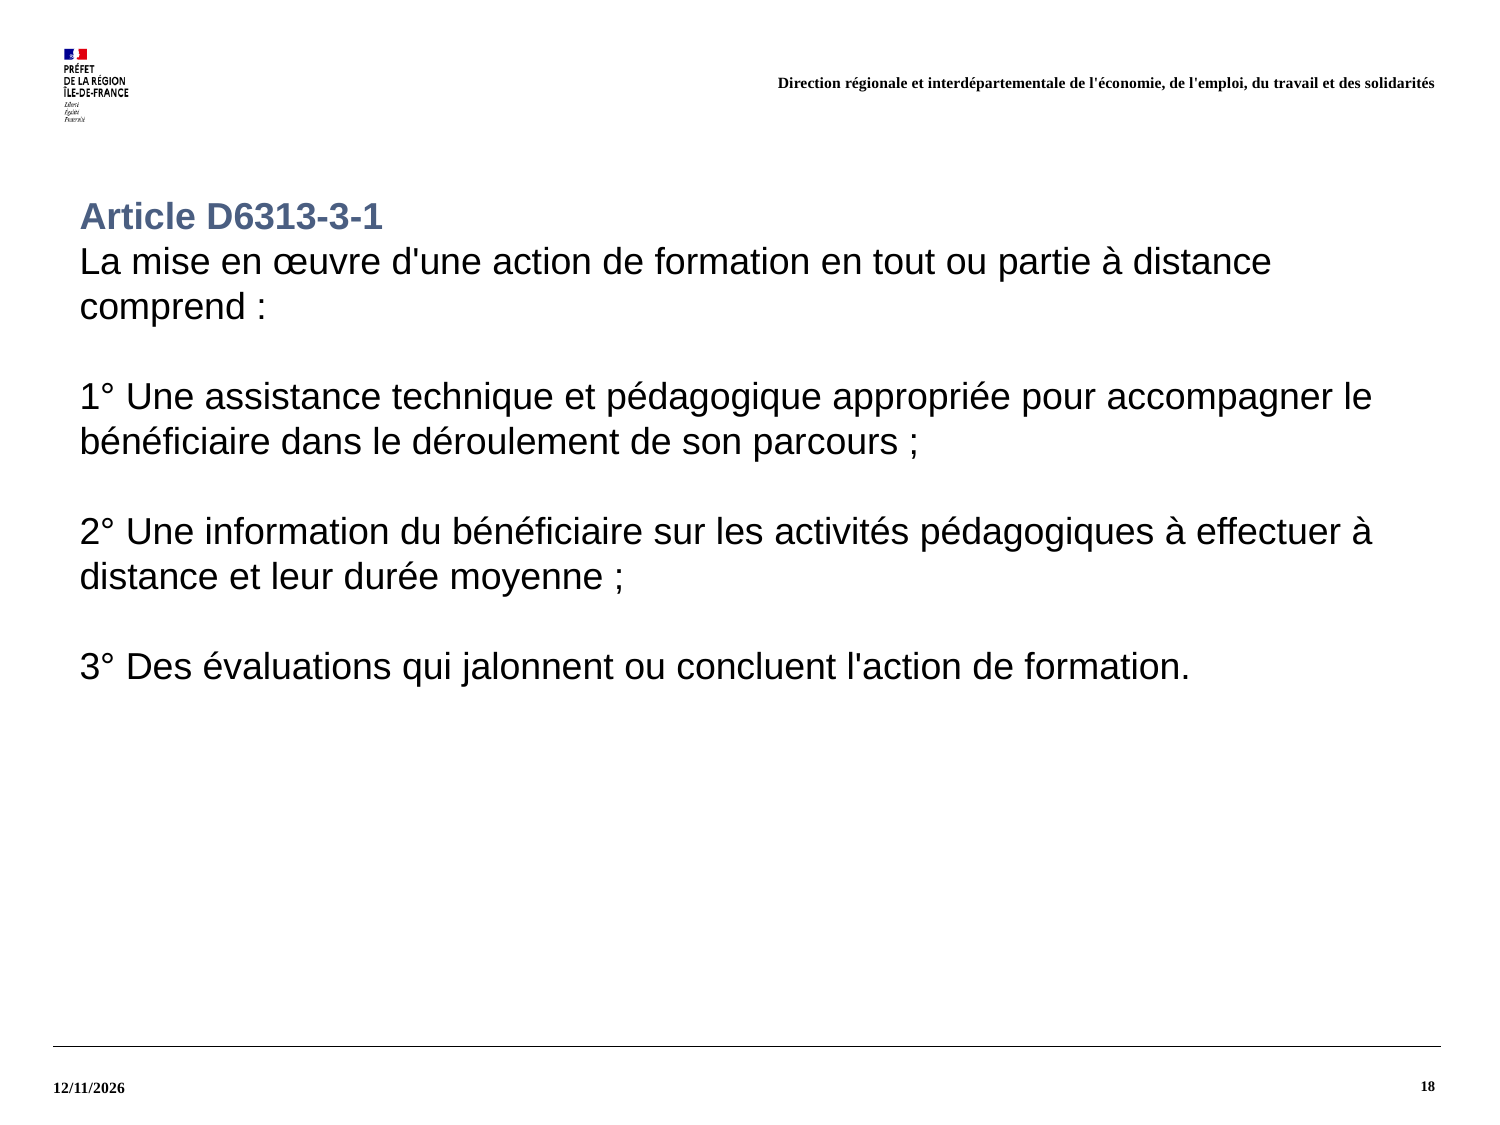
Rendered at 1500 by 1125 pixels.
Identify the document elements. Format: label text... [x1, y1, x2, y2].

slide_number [53, 1049, 252, 1125]
footer Direction régionale et interdépartementale de l'économie, de l'emploi, du travail et des solidarités [470, 42, 1436, 122]
slide_number 18 [1213, 1046, 1436, 1125]
text_box Article D6313-3-1 La mise en œuvre d'une action de formation en tout ou partie à distance comprend : 1° Une assistance technique et pédagogique appropriée pour accompagner le bénéficiaire dans le déroulement de son parcours ; 2° Une information du bénéficiaire sur les activités pédagogiques à effectuer à distance et leur durée moyenne ; 3° Des évaluations qui jalonnent ou concluent l'action de formation. [64, 184, 1436, 695]
picture [56, 38, 136, 132]
